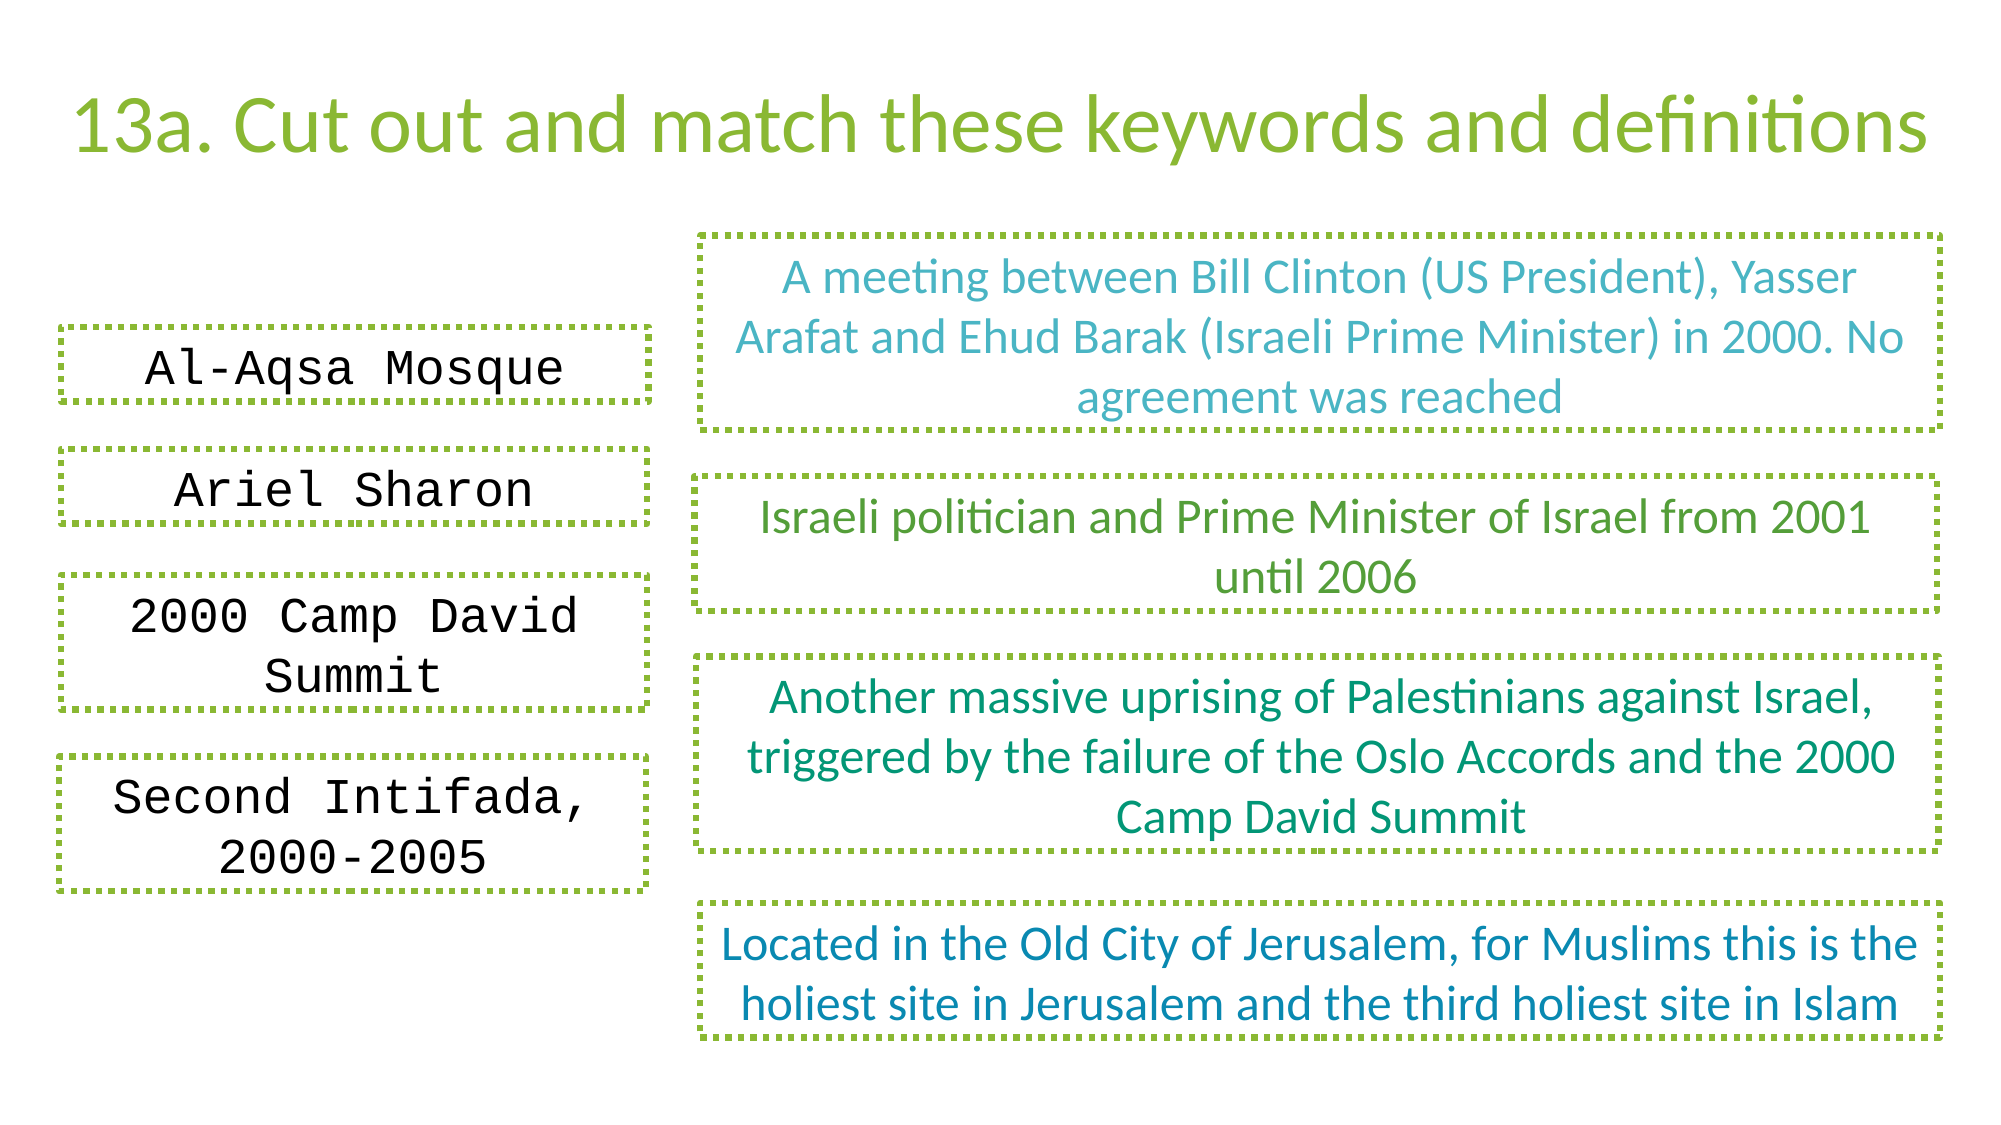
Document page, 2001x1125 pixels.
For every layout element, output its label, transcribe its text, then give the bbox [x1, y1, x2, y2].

text_box A meeting between Bill Clinton (US President), Yasser Arafat and Ehud Barak (Israeli Prime Minister) in 2000. No agreement was reached [700, 235, 1940, 431]
text_box Israeli politician and Prime Minister of Israel from 2001 until 2006 [694, 476, 1937, 612]
text_box Another massive uprising of Palestinians against Israel, triggered by the failure of the Oslo Accords and the 2000 Camp David Summit [695, 656, 1939, 852]
text_box Ariel Sharon [60, 448, 648, 524]
text_box 13a. Cut out and match these keywords and definitions [20, 61, 1980, 177]
text_box Located in the Old City of Jerusalem, for Muslims this is the holiest site in Jerusalem and the third holiest site in Islam [700, 902, 1940, 1038]
text_box Al-Aqsa Mosque [60, 326, 649, 402]
text_box 2000 Camp David Summit [60, 574, 648, 710]
text_box Second Intifada, 2000-2005 [59, 756, 646, 892]
